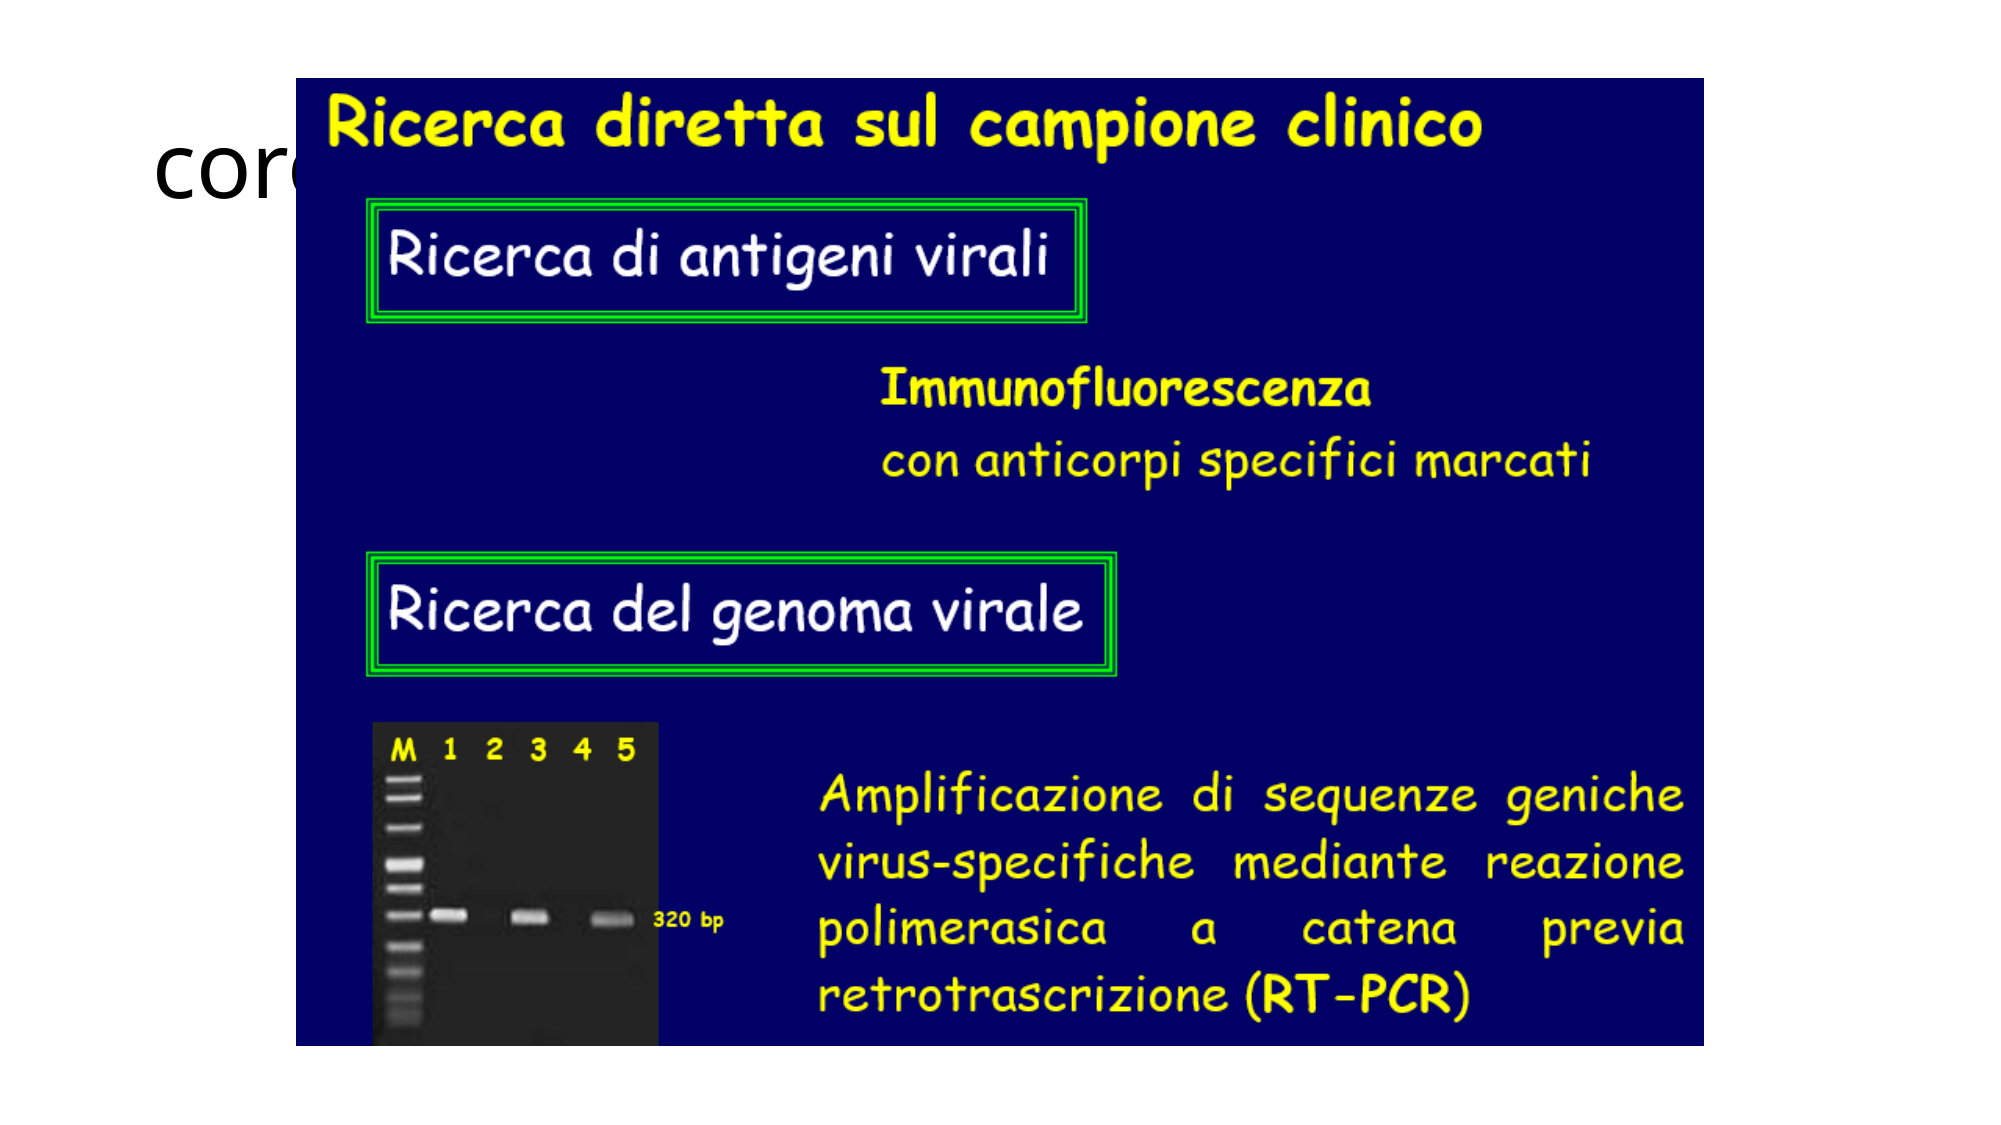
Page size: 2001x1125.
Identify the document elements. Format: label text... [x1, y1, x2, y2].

title coronavirus [137, 59, 1863, 278]
picture [296, 78, 1704, 1047]
